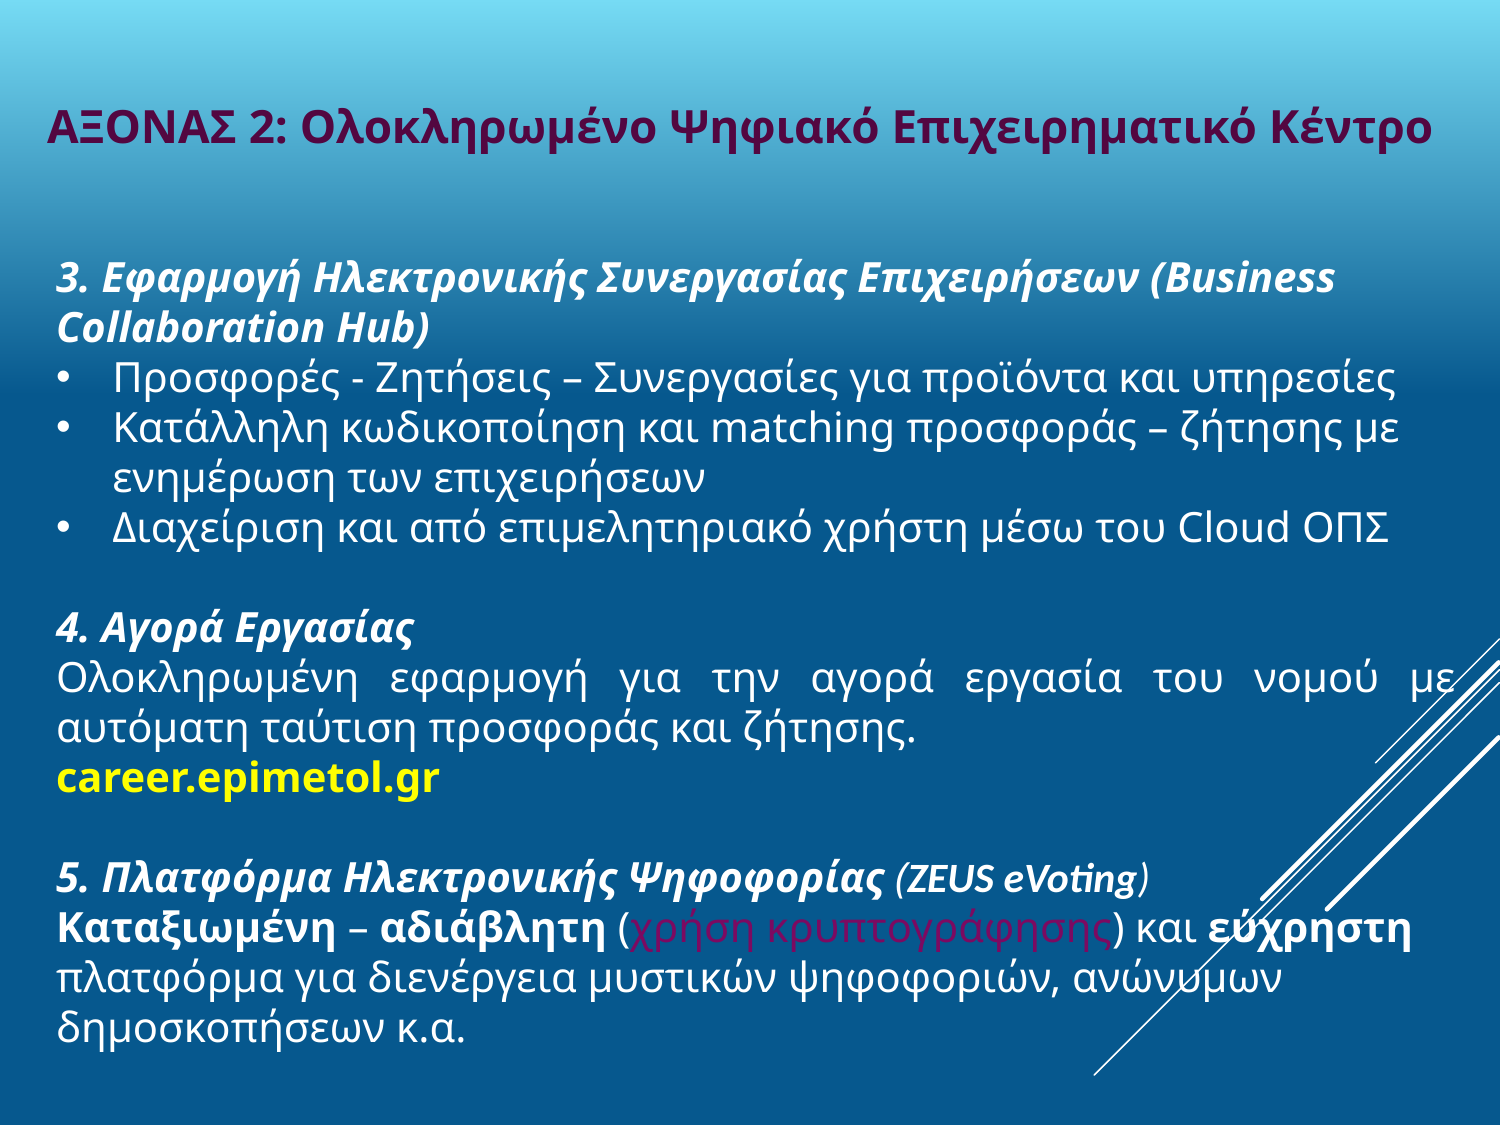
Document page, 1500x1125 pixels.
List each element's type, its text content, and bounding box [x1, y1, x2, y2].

text_box 3. Εφαρμογή Ηλεκτρονικής Συνεργασίας Επιχειρήσεων (Business Collaboration Hub) Προσφορές - Ζητήσεις – Συνεργασίες για προϊόντα και υπηρεσίες Κατάλληλη κωδικοποίηση και matching προσφοράς – ζήτησης με ενημέρωση των επιχειρήσεων Διαχείριση και από επιμελητηριακό χρήστη μέσω του Cloud ΟΠΣ 4. Αγορά Εργασίας Ολοκληρωμένη εφαρμογή για την αγορά εργασία του νομού με αυτόματη ταύτιση προσφοράς και ζήτησης. career.epimetol.gr 5. Πλατφόρμα Ηλεκτρονικής Ψηφοφορίας (ZEUS eVoting) Καταξιωμένη – αδιάβλητη (χρήση κρυπτογράφησης) και εύχρηστη πλατφόρμα για διενέργεια μυστικών ψηφοφοριών, ανώνυμων δημοσκοπήσεων κ.α. [41, 243, 1471, 1118]
list ΑΞΟΝΑΣ 2: Ολοκληρωμένο Ψηφιακό Επιχειρηματικό Κέντρο [32, 66, 1497, 185]
